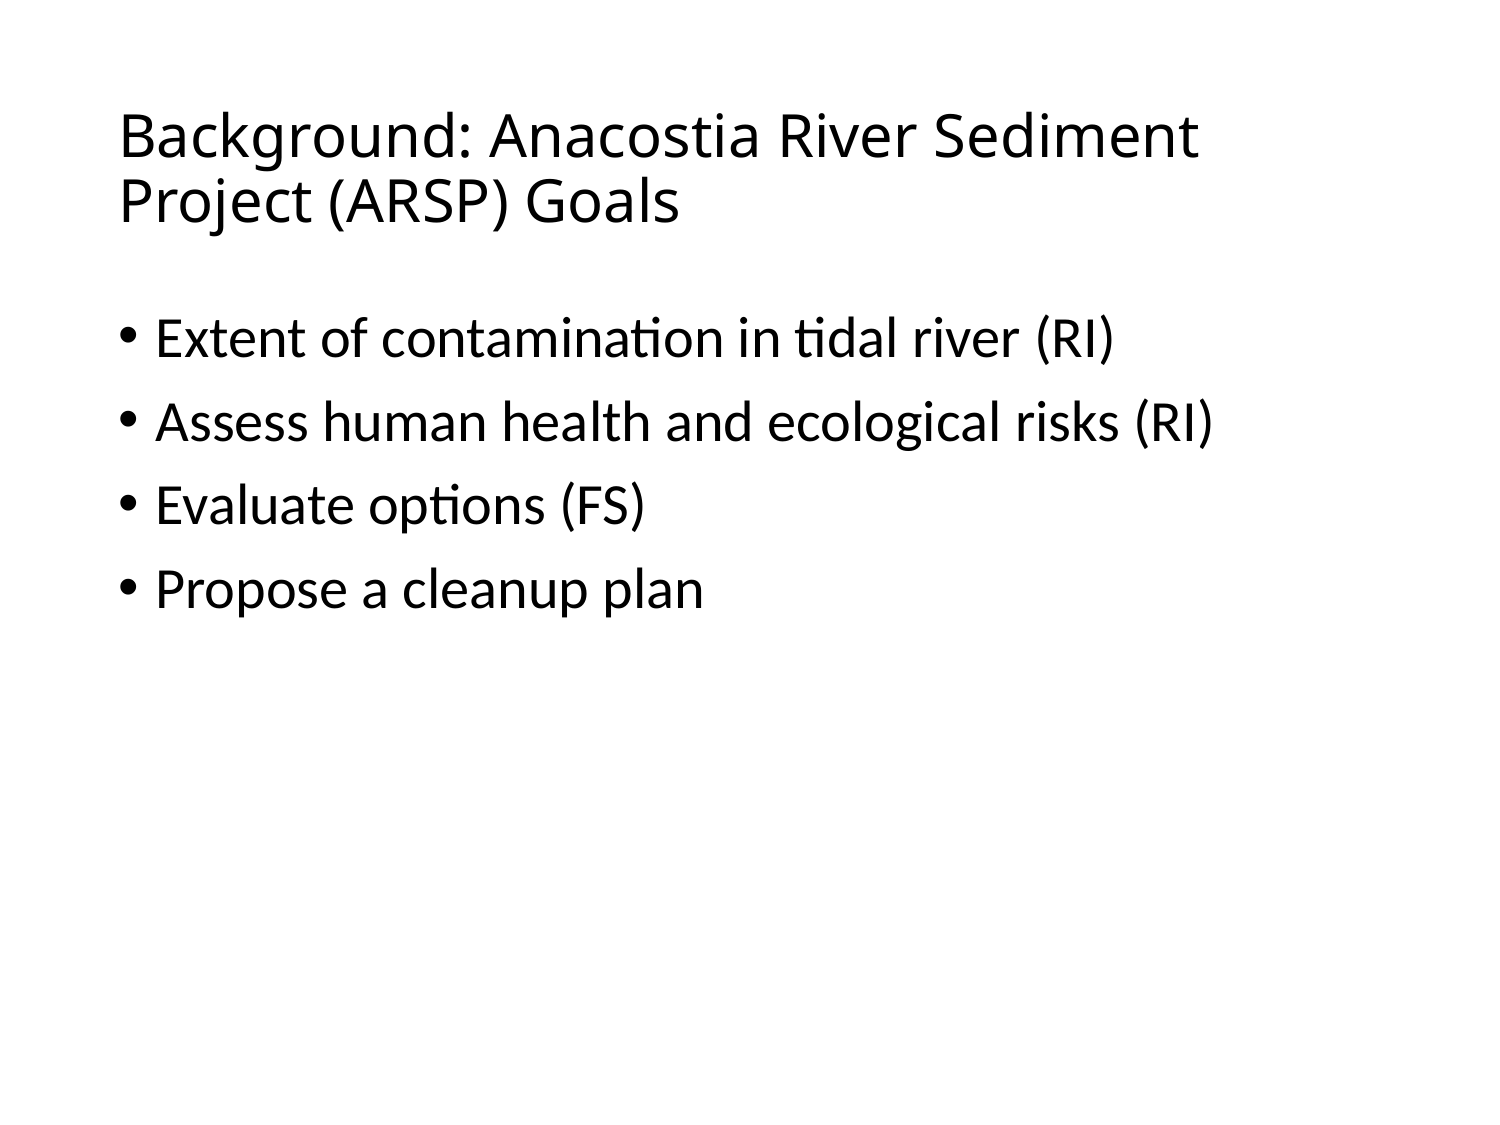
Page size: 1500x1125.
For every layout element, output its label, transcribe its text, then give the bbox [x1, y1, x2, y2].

list Extent of contamination in tidal river (RI) Assess human health and ecological risks (RI) Evaluate options (FS) Propose a cleanup plan [103, 299, 1397, 1014]
title Background: Anacostia River Sediment Project (ARSP) Goals [103, 97, 1397, 299]
